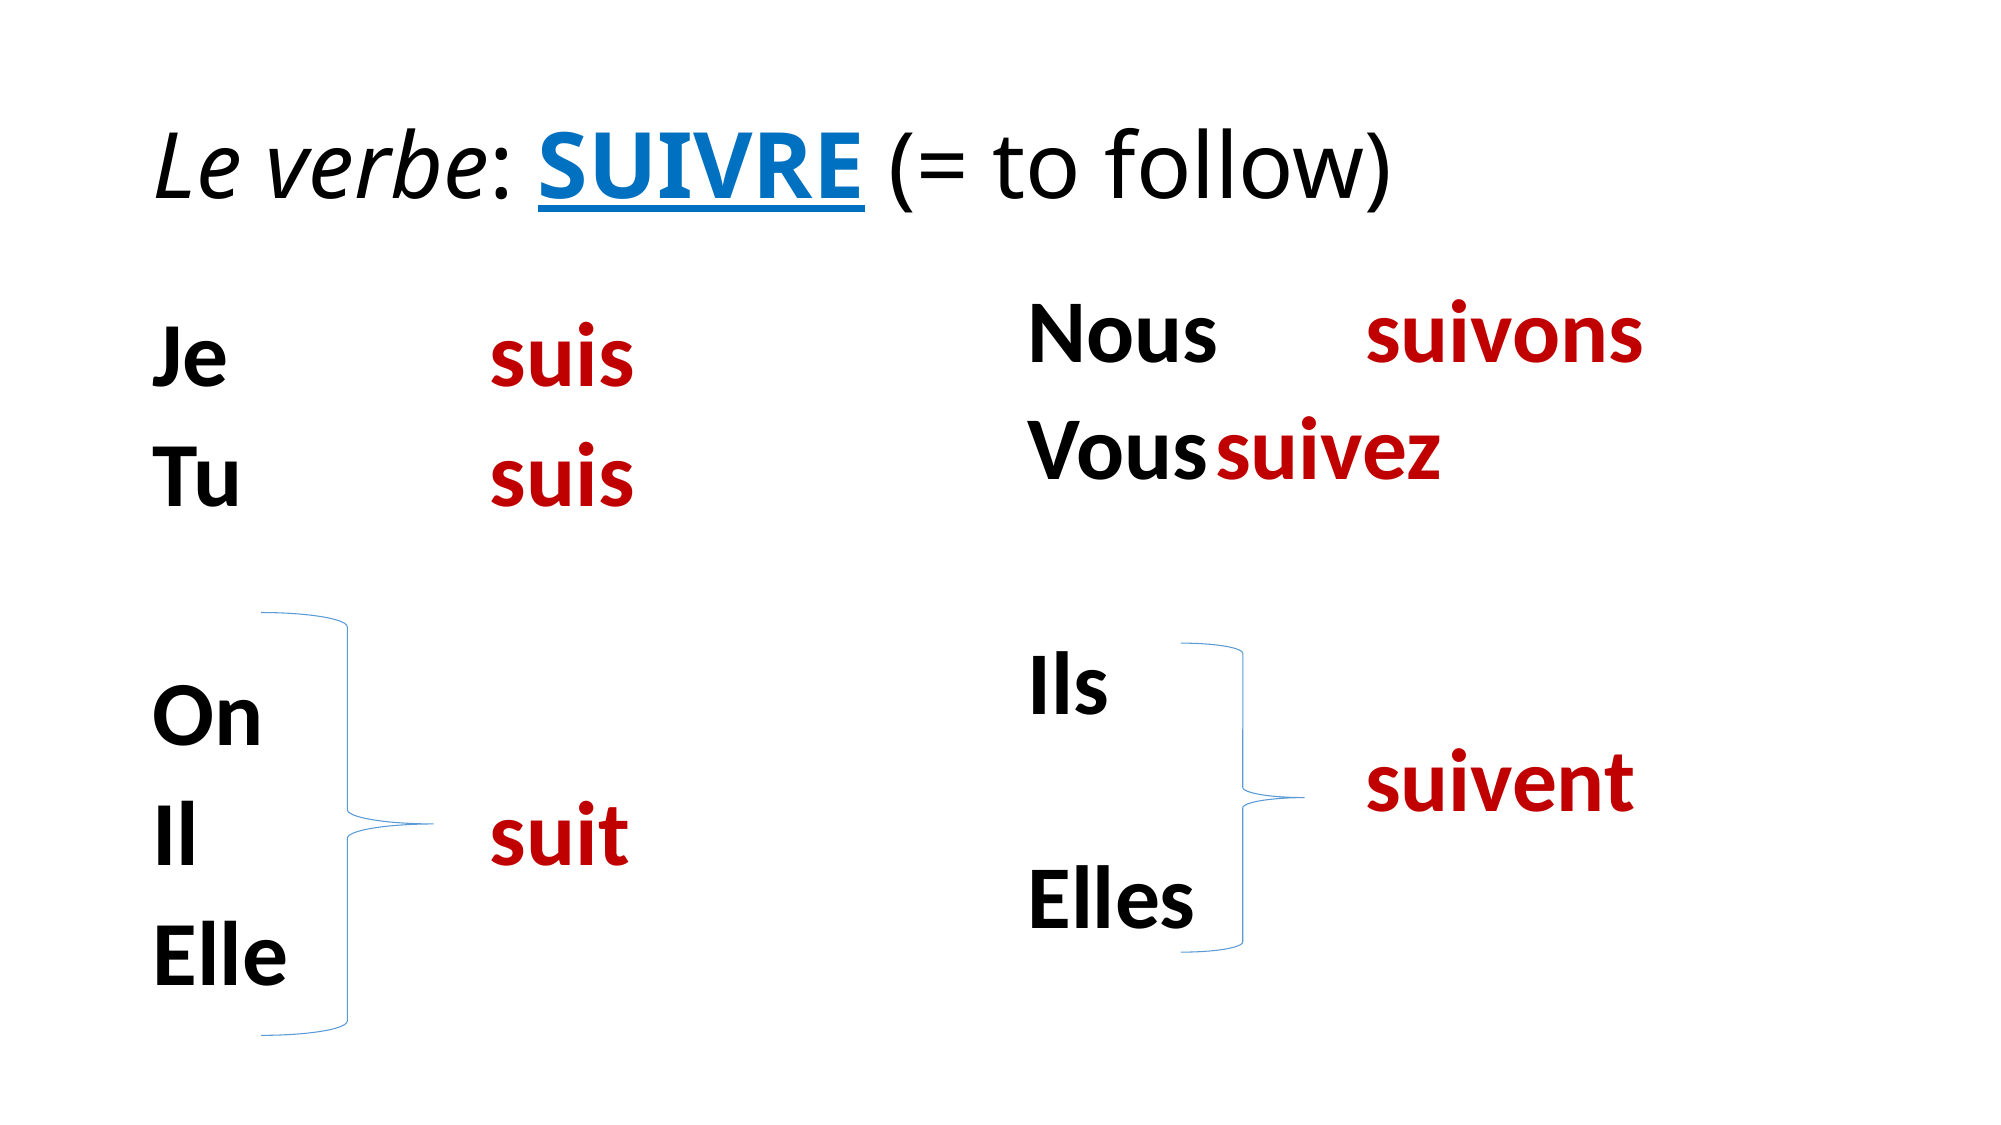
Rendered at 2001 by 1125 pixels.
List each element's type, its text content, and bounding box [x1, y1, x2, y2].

title Le verbe: SUIVRE (= to follow) [137, 59, 1863, 278]
text_box [1180, 642, 1305, 953]
list Je suis Tu suis On Il suit Elle [137, 299, 988, 1014]
text_box [261, 611, 434, 1036]
list Nous suivons Vous suivez Ils suivent Elles [1012, 277, 1863, 1014]
